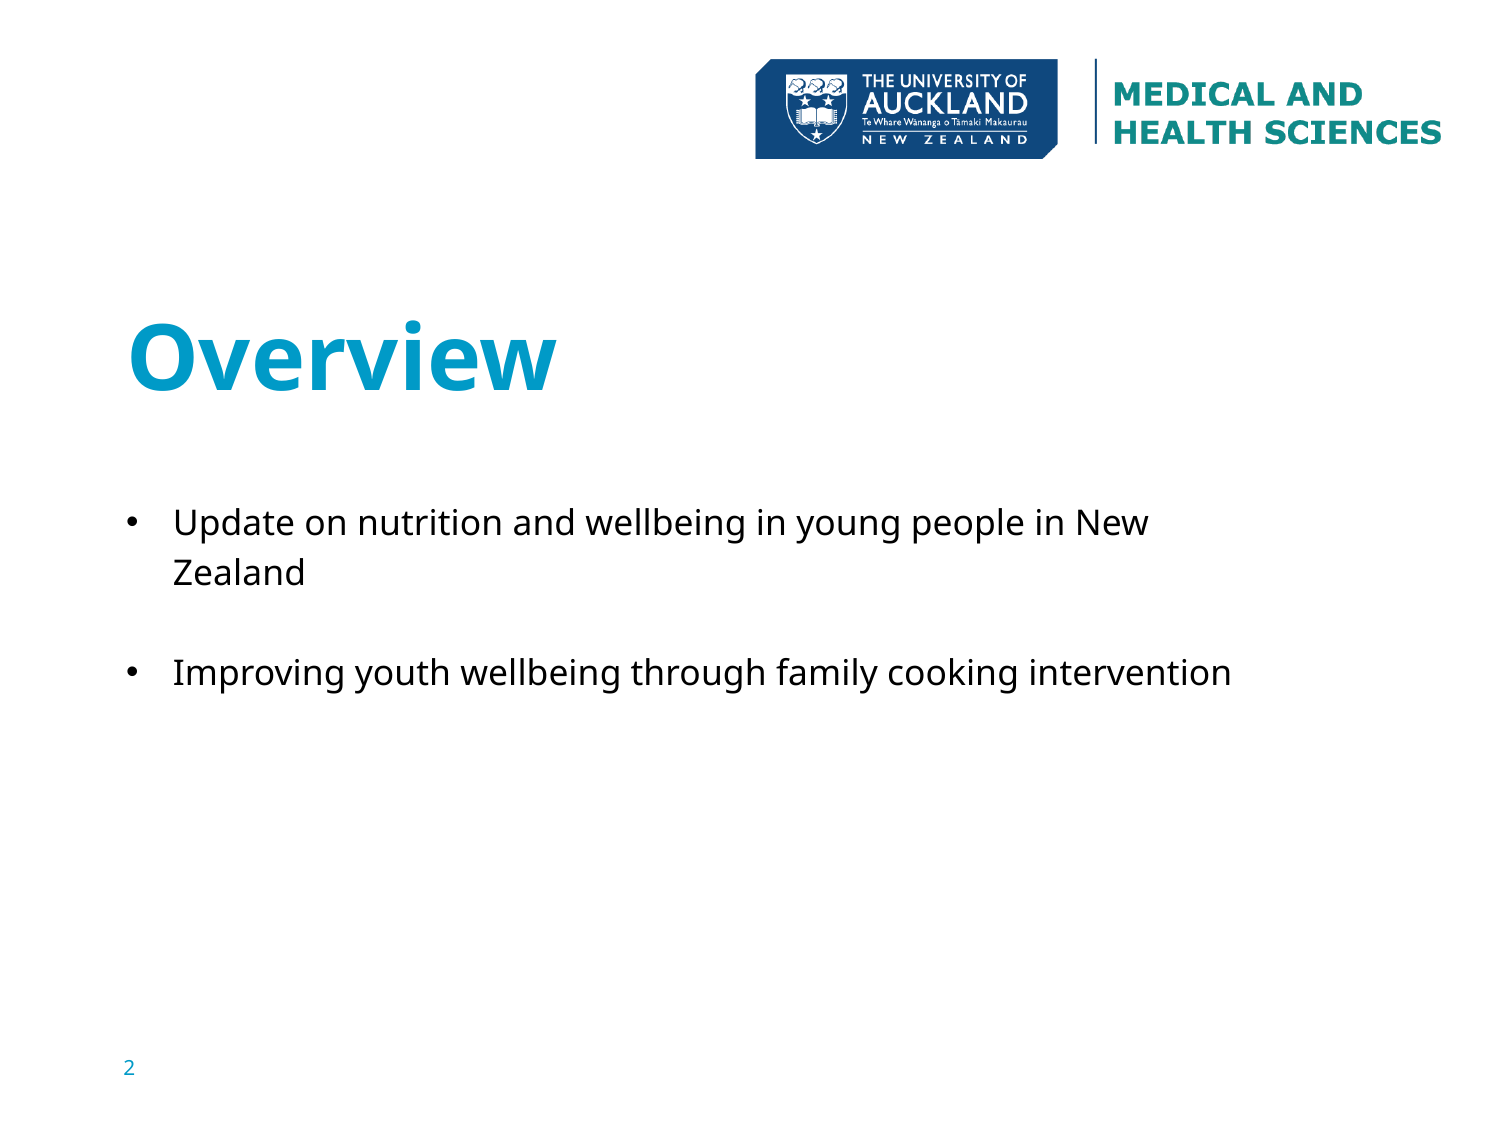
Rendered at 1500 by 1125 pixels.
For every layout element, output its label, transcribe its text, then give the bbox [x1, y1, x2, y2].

list Update on nutrition and wellbeing in young people in New Zealand Improving youth wellbeing through family cooking intervention [111, 485, 1284, 896]
slide_number 2 [108, 1047, 214, 1125]
picture [755, 58, 1441, 159]
title Overview [111, 291, 1429, 410]
